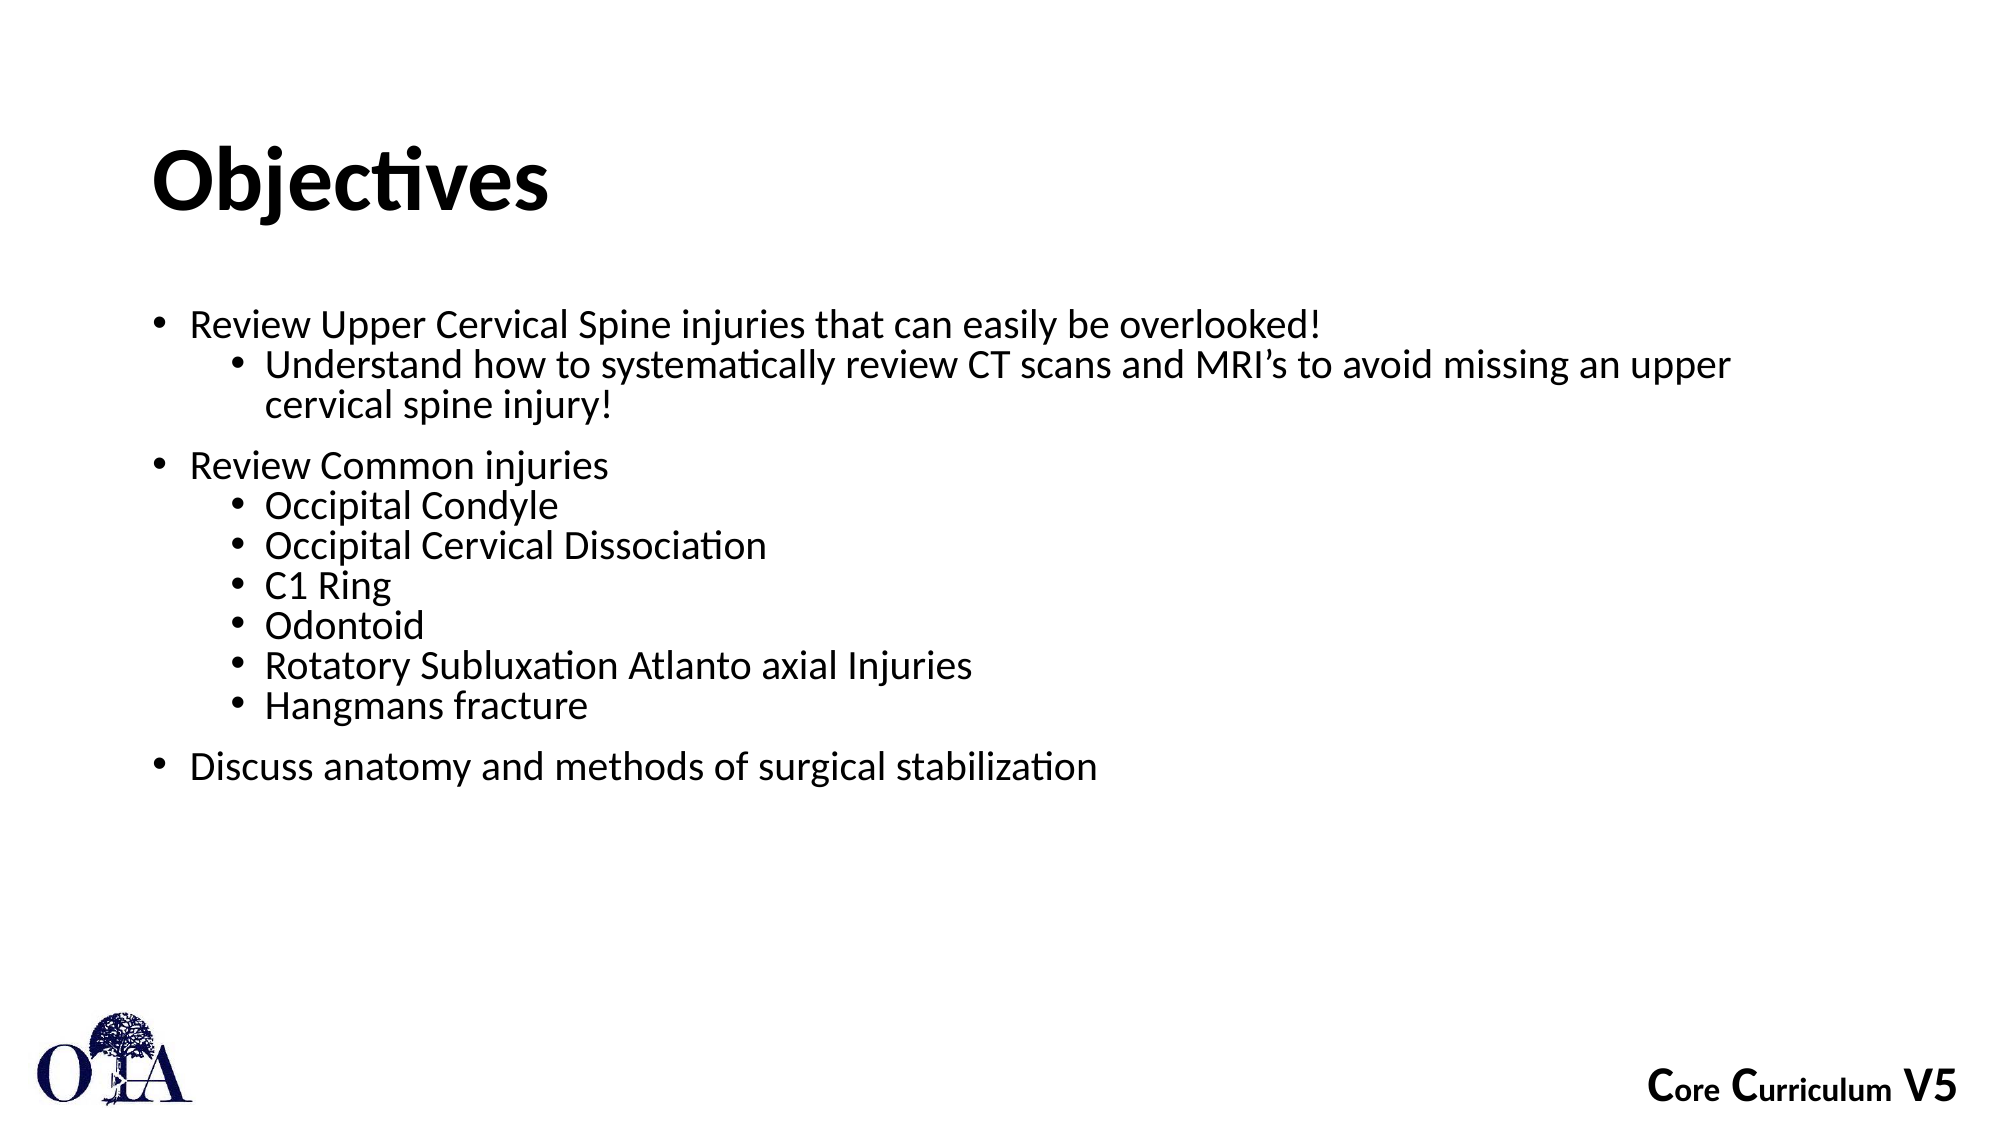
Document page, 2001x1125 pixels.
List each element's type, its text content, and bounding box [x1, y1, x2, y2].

list Review Upper Cervical Spine injuries that can easily be overlooked! Understand how to systematically review CT scans and MRI’s to avoid missing an upper cervical spine injury! Review Common injuries Occipital Condyle Occipital Cervical Dissociation C1 Ring Odontoid Rotatory Subluxation Atlanto axial Injuries Hangmans fracture Discuss anatomy and methods of surgical stabilization [137, 299, 1863, 1014]
title Objectives [137, 72, 1863, 290]
picture [28, 1010, 200, 1108]
